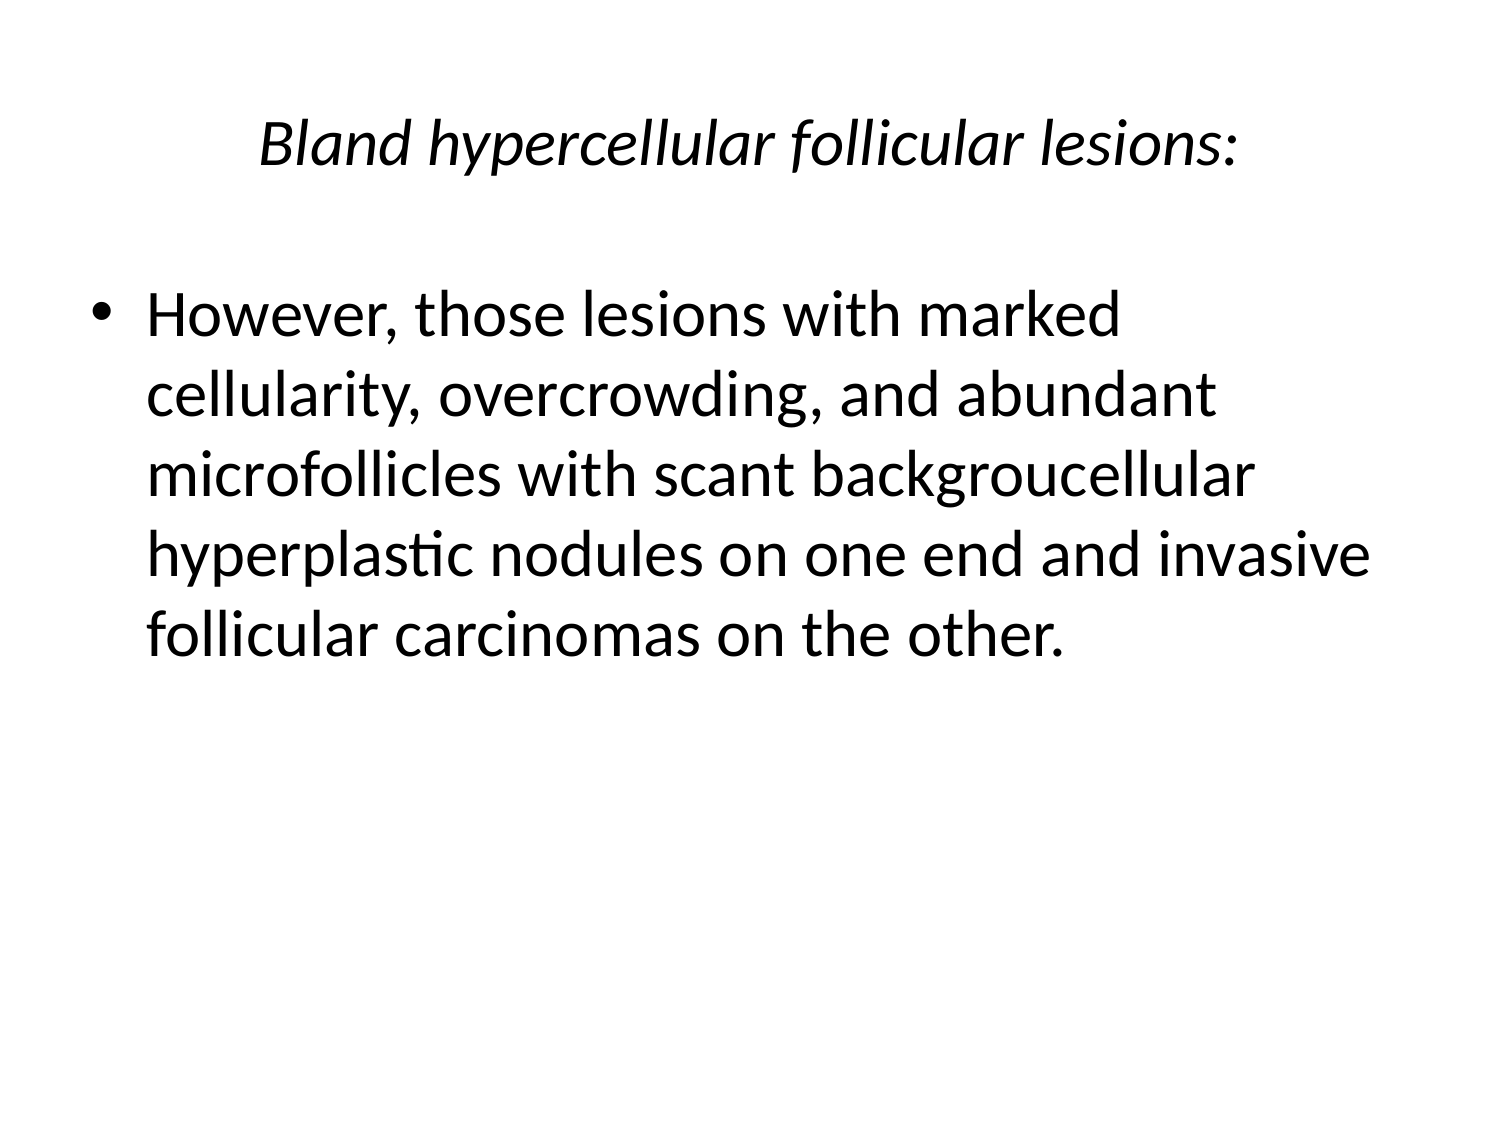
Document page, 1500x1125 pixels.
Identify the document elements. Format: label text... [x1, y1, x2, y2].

list However, those lesions with marked cellularity, overcrowding, and abundant microfollicles with scant backgroucellular hyperplastic nodules on one end and invasive follicular carcinomas on the other. [75, 262, 1425, 1005]
title Bland hypercellular follicular lesions: [75, 45, 1425, 233]
